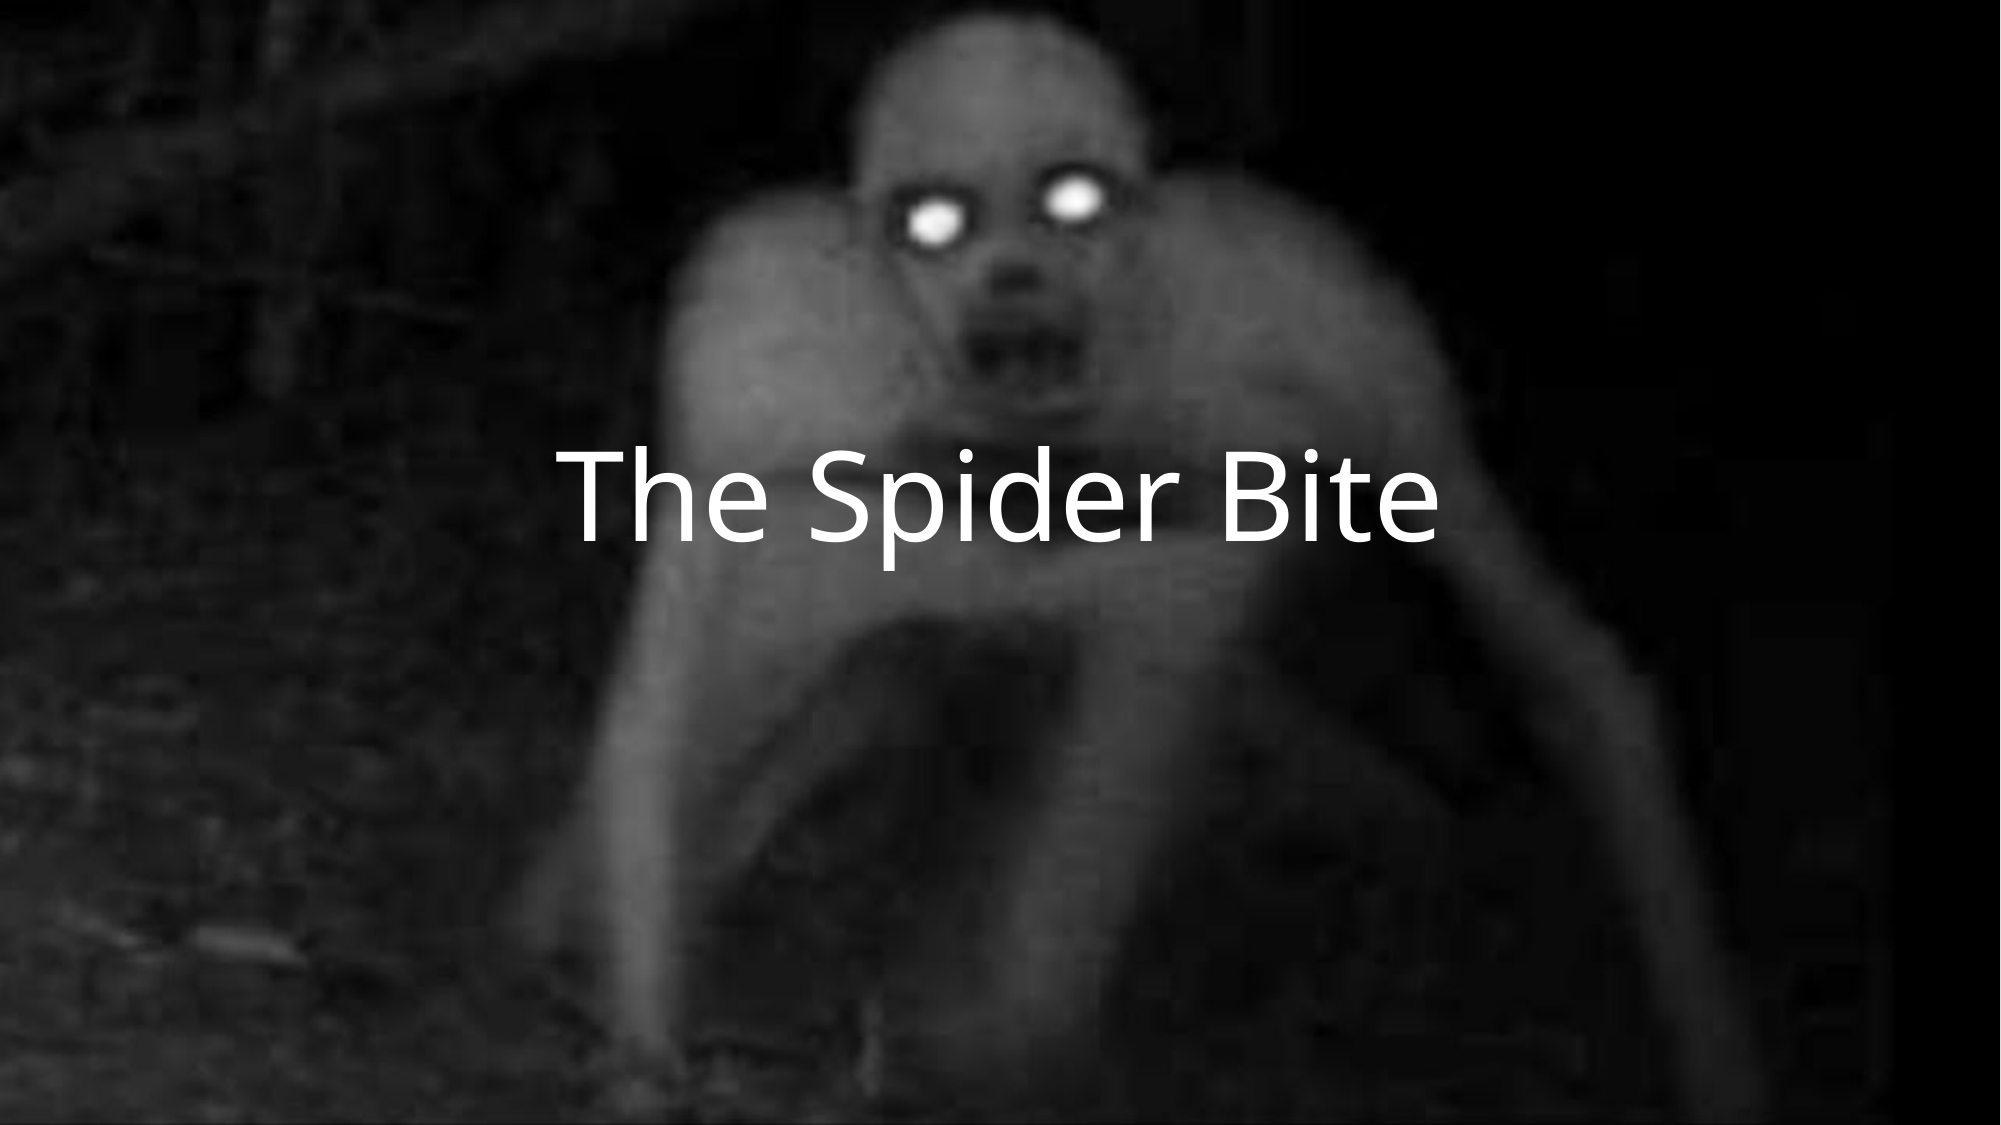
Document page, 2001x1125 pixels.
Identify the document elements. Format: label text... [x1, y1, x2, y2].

title The Spider Bite [249, 184, 1750, 576]
picture [0, 0, 2001, 1125]
